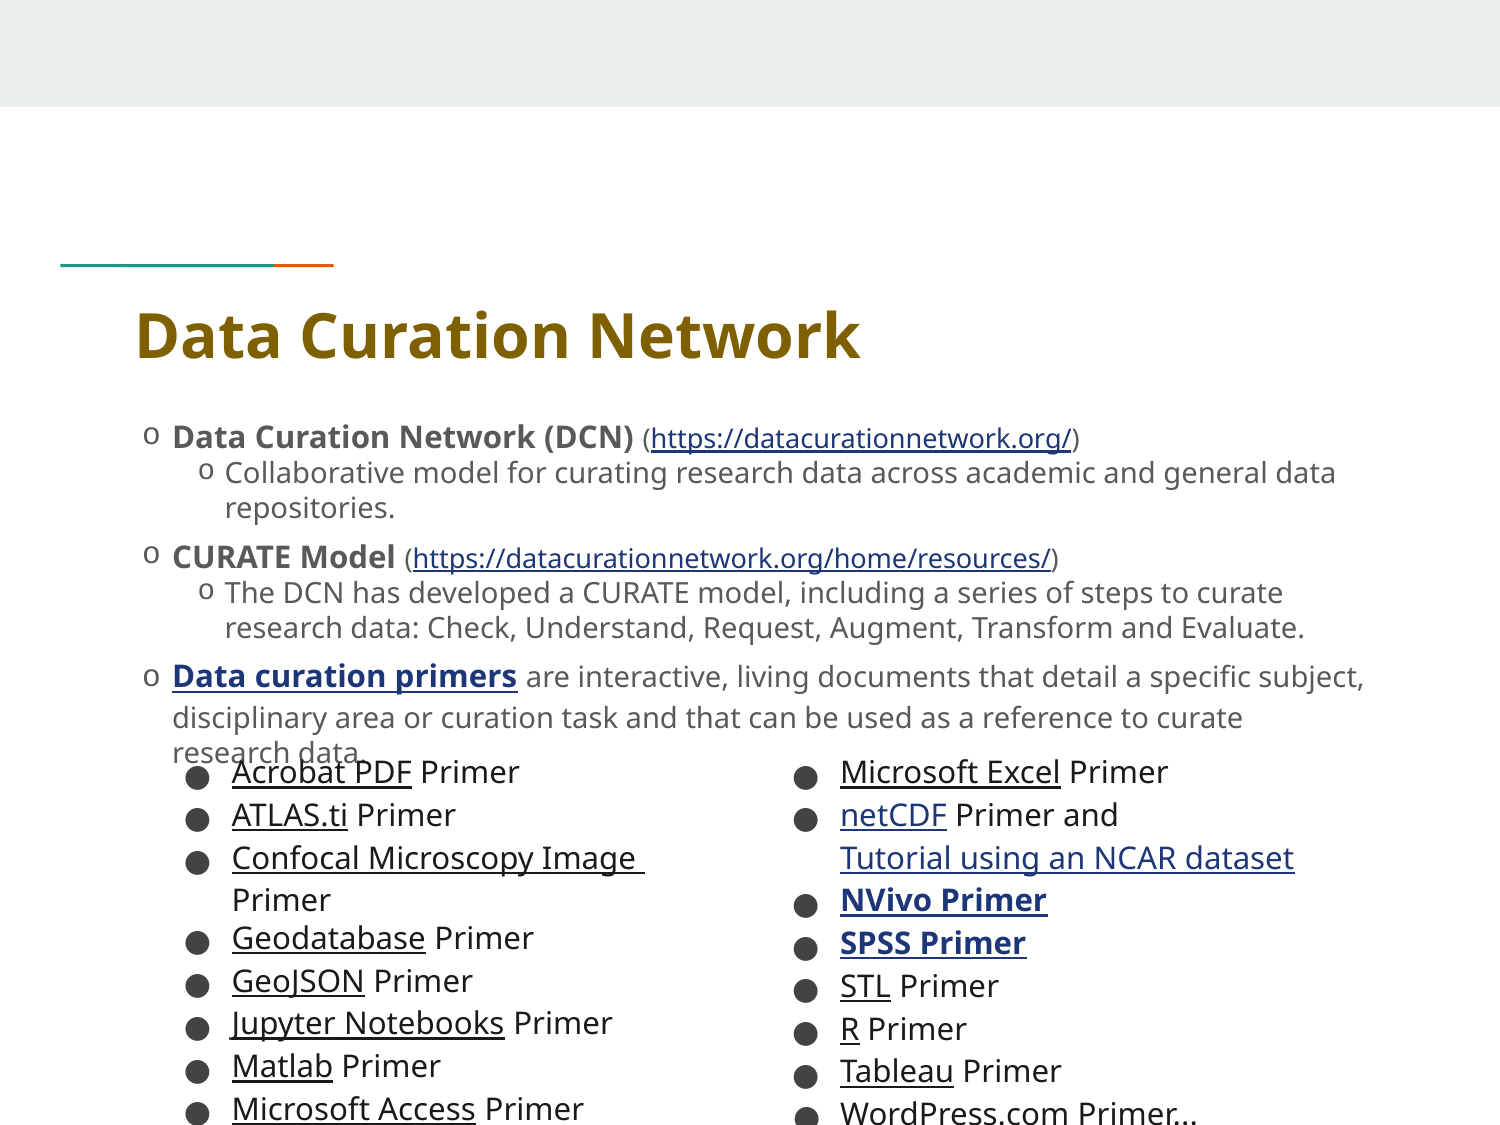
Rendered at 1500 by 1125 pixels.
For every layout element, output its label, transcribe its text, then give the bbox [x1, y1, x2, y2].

text_box Microsoft Excel Primer netCDF Primer and Tutorial using an NCAR dataset NVivo Primer SPSS Primer STL Primer R Primer Tableau Primer WordPress.com Primer... [749, 737, 1438, 1125]
list Data Curation Network (DCN) (https://datacurationnetwork.org/) Collaborative model for curating research data across academic and general data repositories. CURATE Model (https://datacurationnetwork.org/home/resources/) The DCN has developed a CURATE model, including a series of steps to curate research data: Check, Understand, Request, Augment, Transform and Evaluate. Data curation primers are interactive, living documents that detail a specific subject, disciplinary area or curation task and that can be used as a reference to curate research data. [119, 409, 1381, 737]
text_box Acrobat PDF Primer ATLAS.ti Primer Confocal Microscopy Image Primer Geodatabase Primer GeoJSON Primer Jupyter Notebooks Primer Matlab Primer Microsoft Access Primer [112, 737, 749, 1125]
title Data Curation Network [119, 288, 1381, 372]
